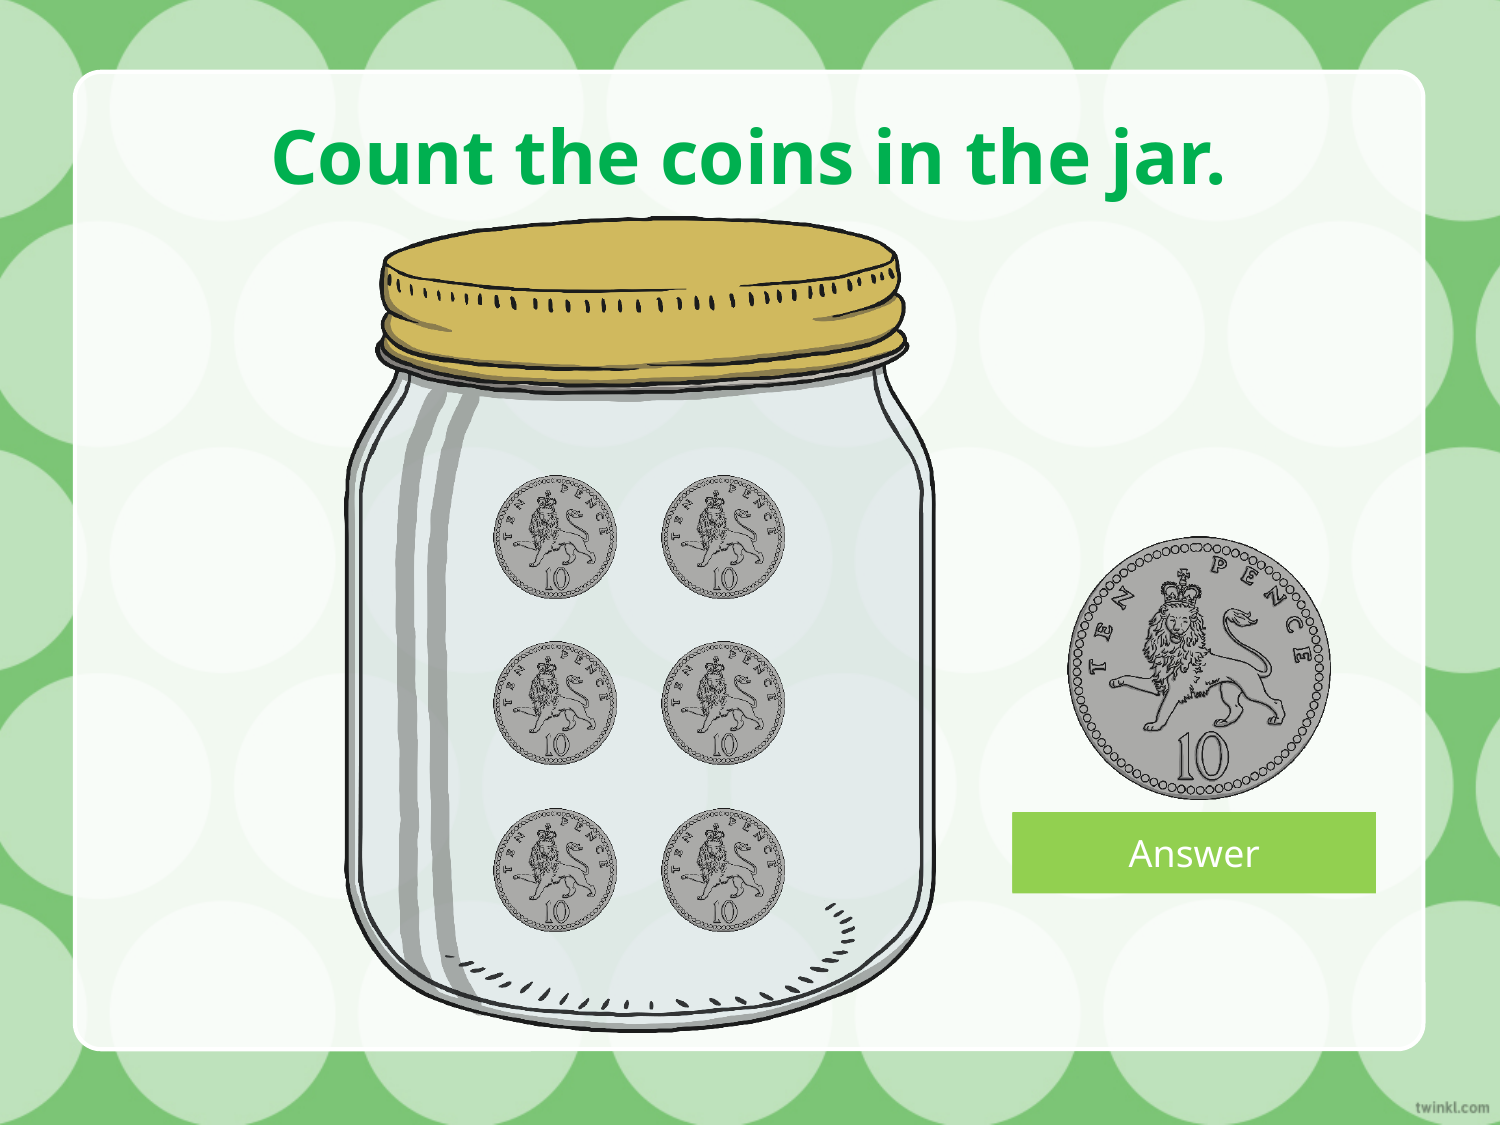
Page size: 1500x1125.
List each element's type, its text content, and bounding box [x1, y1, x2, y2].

picture [0, 0, 1500, 1125]
text_box Answer [1011, 811, 1377, 893]
title Count the coins in the jar. [73, 76, 1426, 244]
